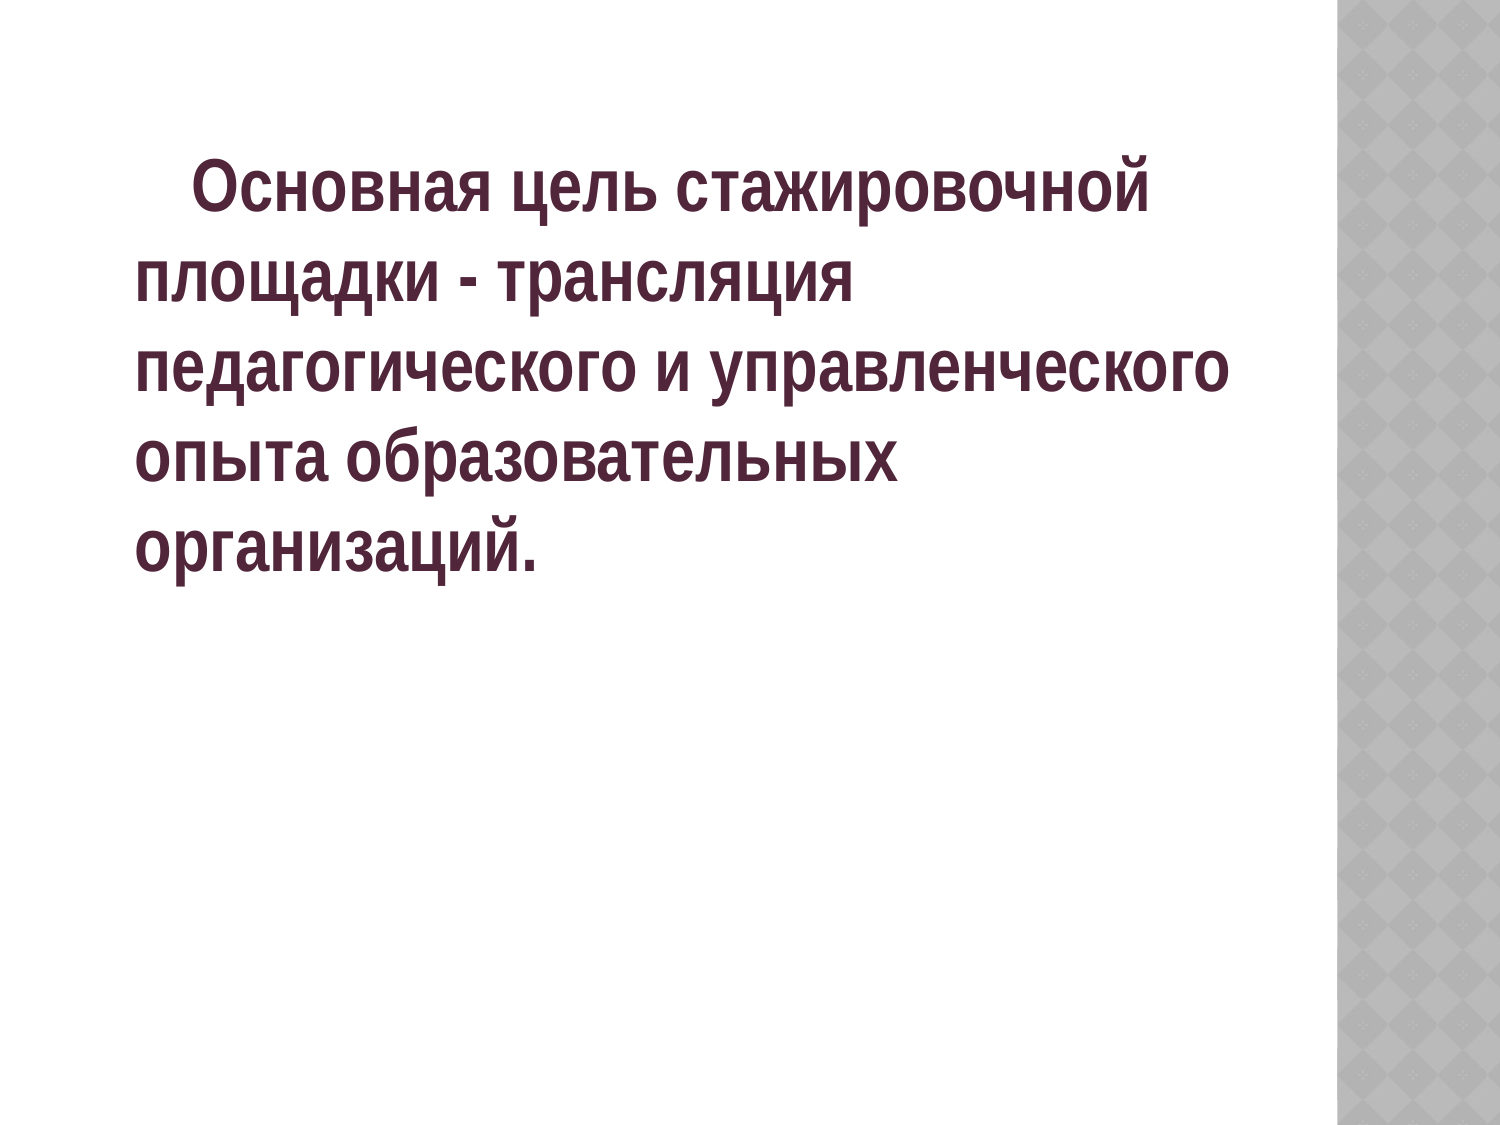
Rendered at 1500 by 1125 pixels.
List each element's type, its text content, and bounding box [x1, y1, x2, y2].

list Основная цель стажировочной площадки - трансляция педагогического и управленческого опыта образовательных организаций. [75, 128, 1263, 1059]
